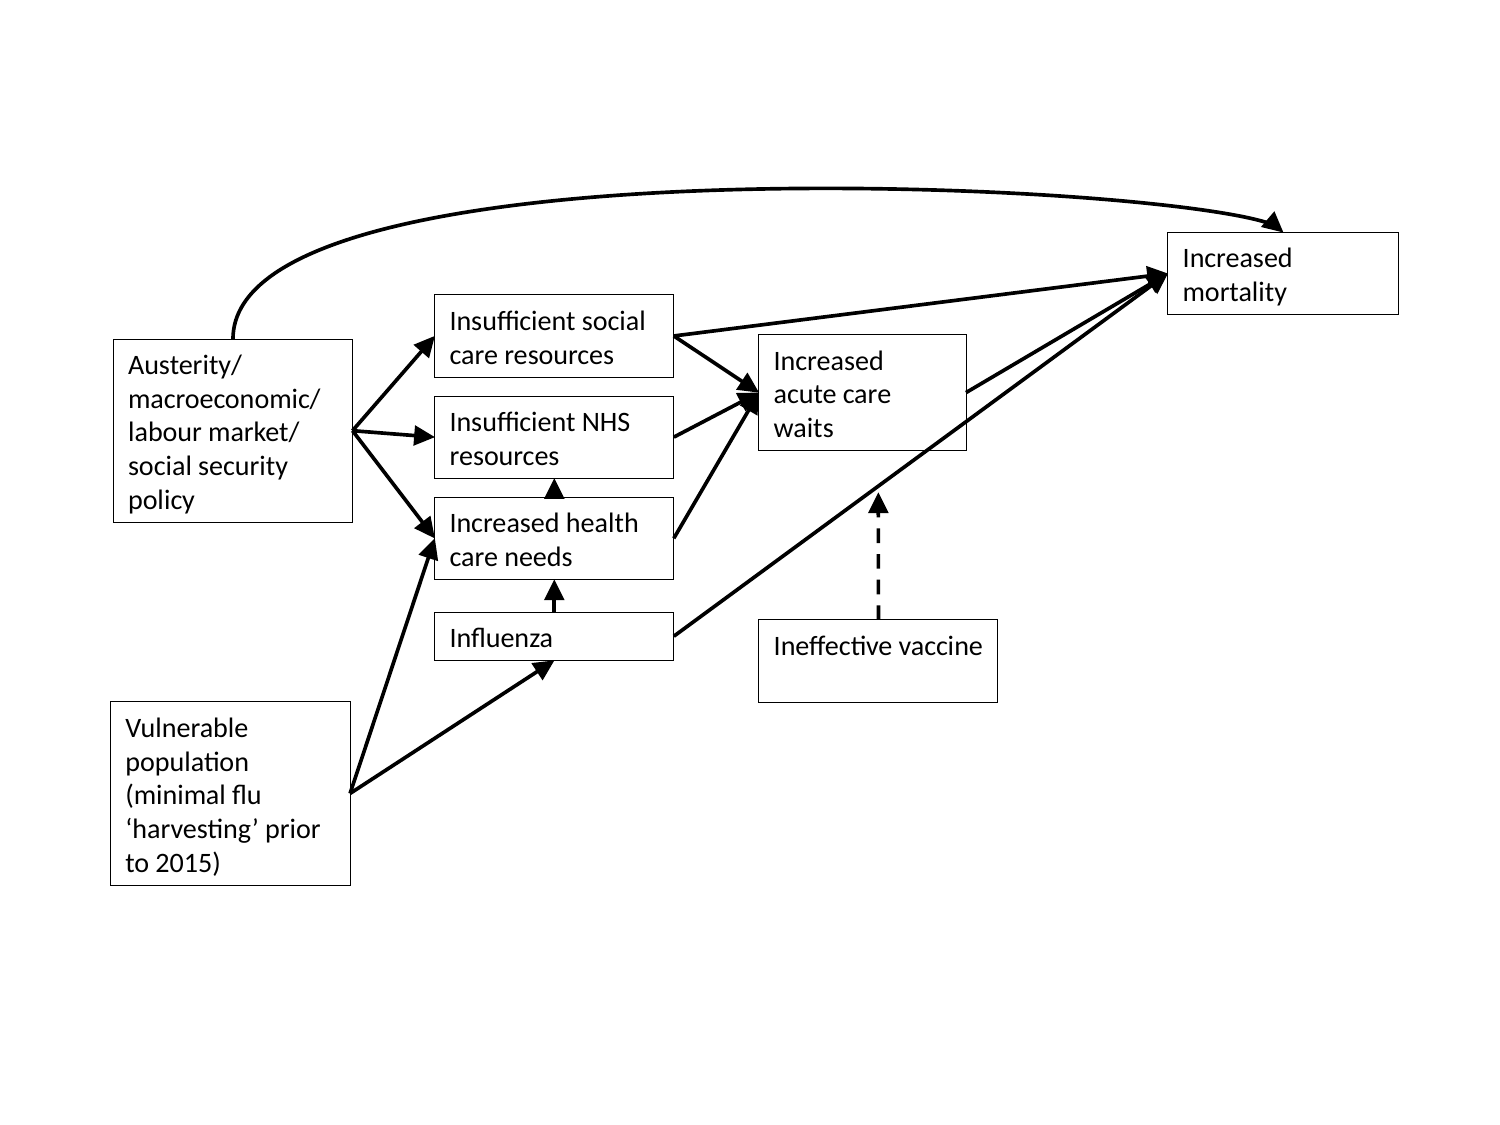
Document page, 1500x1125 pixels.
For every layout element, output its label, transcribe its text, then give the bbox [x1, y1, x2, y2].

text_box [673, 393, 704, 539]
text_box Insufficient NHS resources [435, 396, 673, 479]
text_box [812, 274, 1168, 637]
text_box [704, 0, 812, 811]
text_box Ineffective vaccine [812, 637, 998, 703]
text_box Increased mortality [1167, 232, 1399, 315]
text_box Insufficient social care resources [434, 294, 673, 378]
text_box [352, 438, 435, 538]
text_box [673, 539, 704, 637]
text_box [352, 431, 435, 438]
text_box Influenza [435, 612, 674, 661]
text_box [350, 538, 435, 795]
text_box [352, 336, 435, 431]
text_box Austerity/ macroeconomic/ labour market/ social security policy [113, 339, 352, 523]
text_box Vulnerable population (minimal flu ‘harvesting’ prior to 2015) [110, 701, 351, 886]
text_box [435, 661, 555, 795]
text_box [966, 274, 1168, 394]
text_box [673, 274, 704, 393]
text_box Increased health care needs [435, 497, 673, 580]
